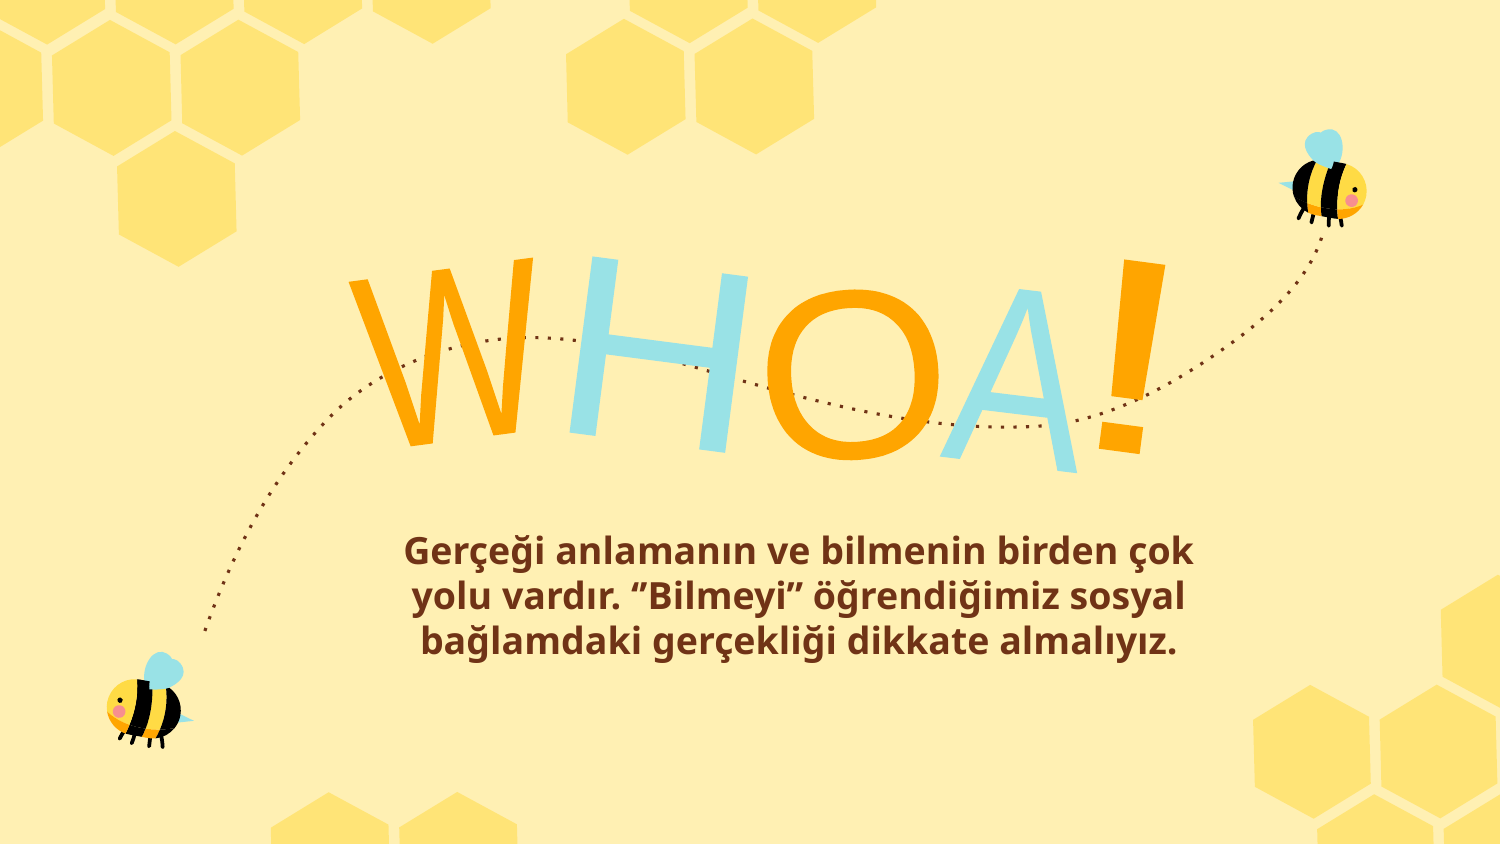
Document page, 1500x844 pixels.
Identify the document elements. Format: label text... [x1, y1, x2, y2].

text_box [108, 650, 198, 749]
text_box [1279, 128, 1370, 227]
subtitle Gerçeği anlamanın ve bilmenin birden çok yolu vardır. ‘’Bilmeyi’’ öğrendiğimiz sosyal bağlamdaki gerçekliği dikkate almalıyız. [379, 512, 1219, 688]
text_box [204, 233, 1323, 631]
